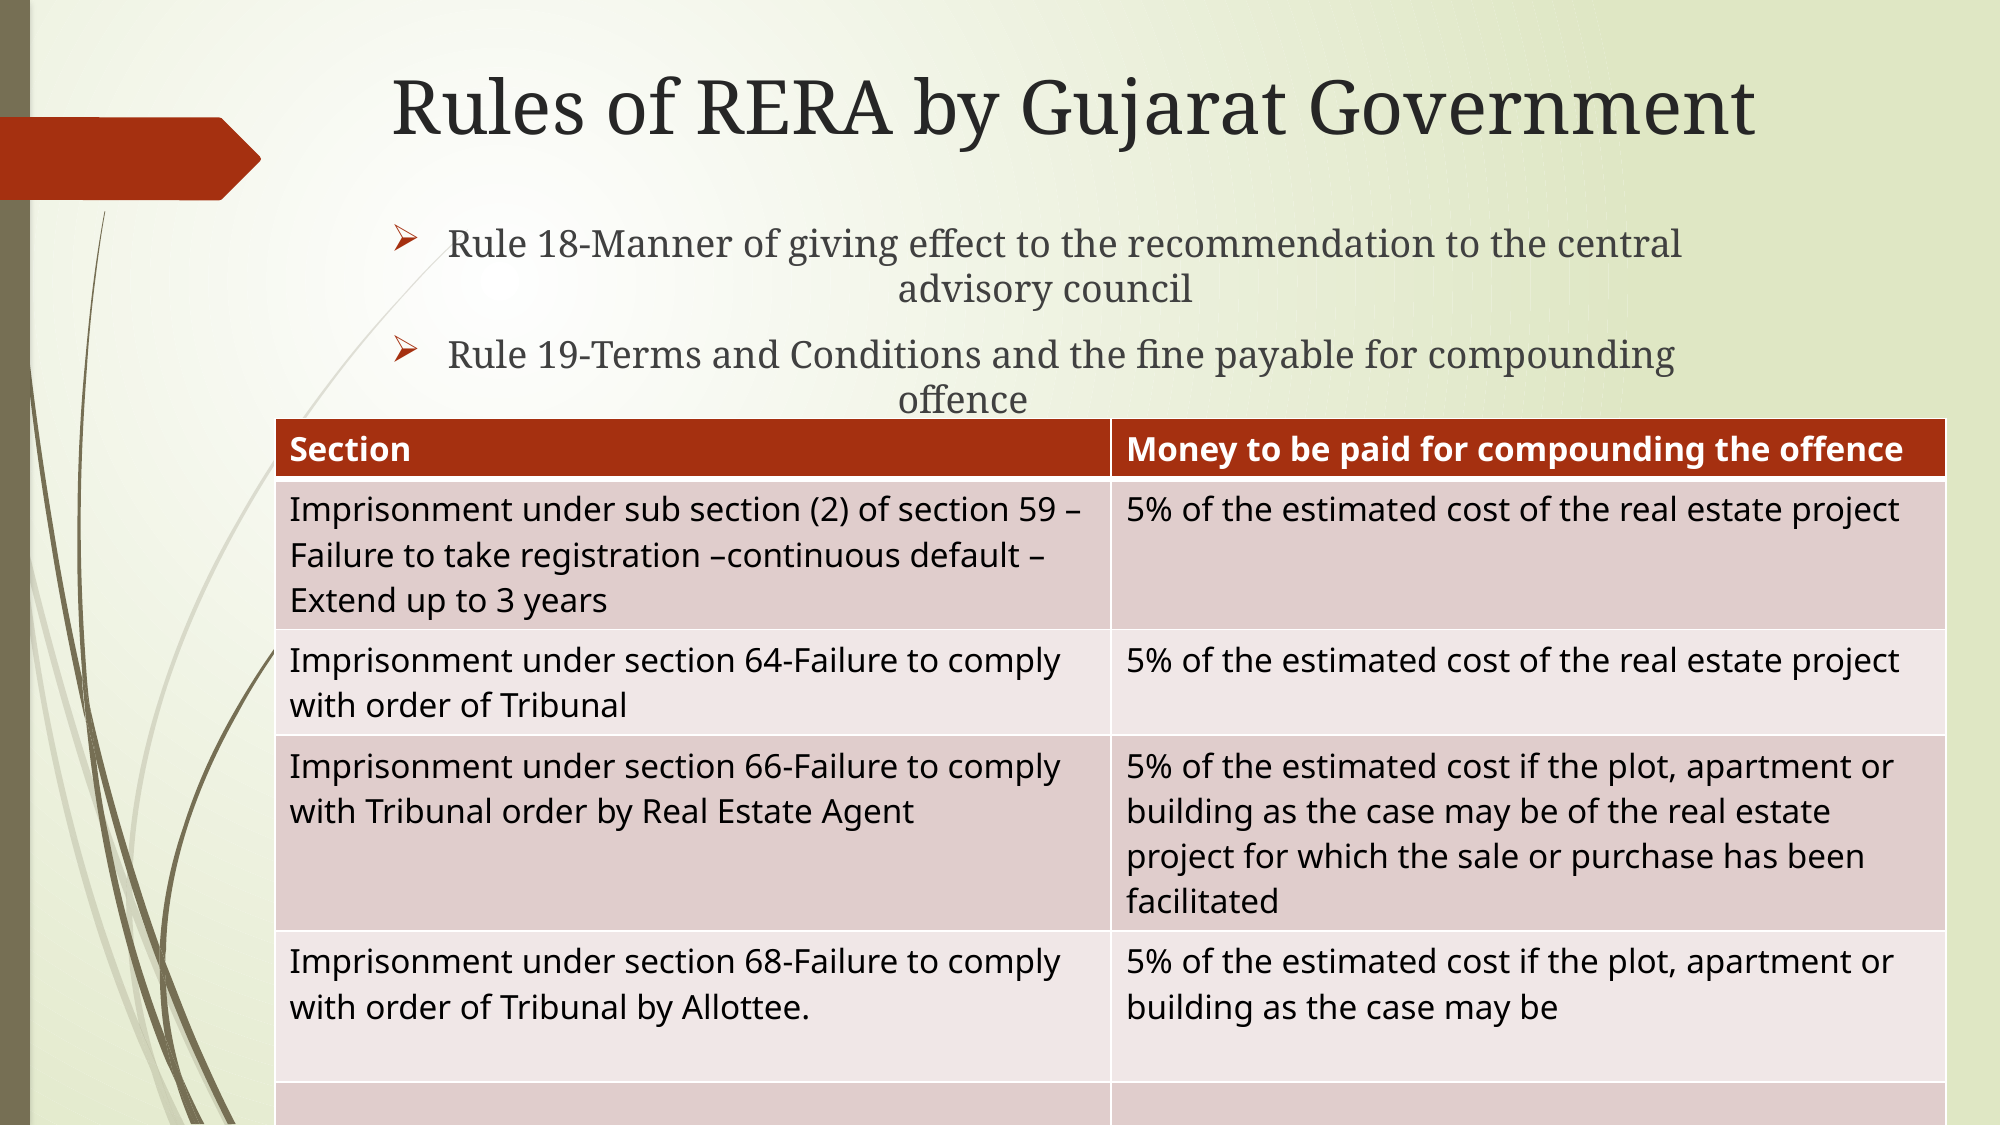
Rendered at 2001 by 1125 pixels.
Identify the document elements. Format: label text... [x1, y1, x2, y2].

table_cell Imprisonment under section 68-Failure to comply with order of Tribunal by Allottee. [276, 932, 1110, 1081]
table_cell Imprisonment under sub section (2) of section 59 –Failure to take registration –continuous default – Extend up to 3 years [276, 482, 1110, 629]
table_cell 5% of the estimated cost of the real estate project [1112, 482, 1945, 629]
table_cell 5% of the estimated cost if the plot, apartment or building as the case may be of the real estate project for which the sale or purchase has been facilitated [1112, 736, 1945, 930]
table_cell 5% of the estimated cost of the real estate project [1112, 630, 1945, 734]
table_cell Imprisonment under section 64-Failure to comply with order of Tribunal [276, 630, 1110, 734]
table_header Money to be paid for compounding the offence [1112, 419, 1945, 476]
table_cell [276, 1083, 1110, 1125]
table_cell [1112, 1083, 1945, 1125]
table_cell 5% of the estimated cost if the plot, apartment or building as the case may be [1112, 932, 1945, 1081]
title Rules of RERA by Gujarat Government [376, 51, 1839, 163]
list Rule 18-Manner of giving effect to the recommendation to the central advisory council Rule 19-Terms and Conditions and the fine payable for compounding offence [376, 212, 1839, 418]
table_cell Imprisonment under section 66-Failure to comply with Tribunal order by Real Estate Agent [276, 736, 1110, 930]
table_header Section [276, 419, 1110, 476]
